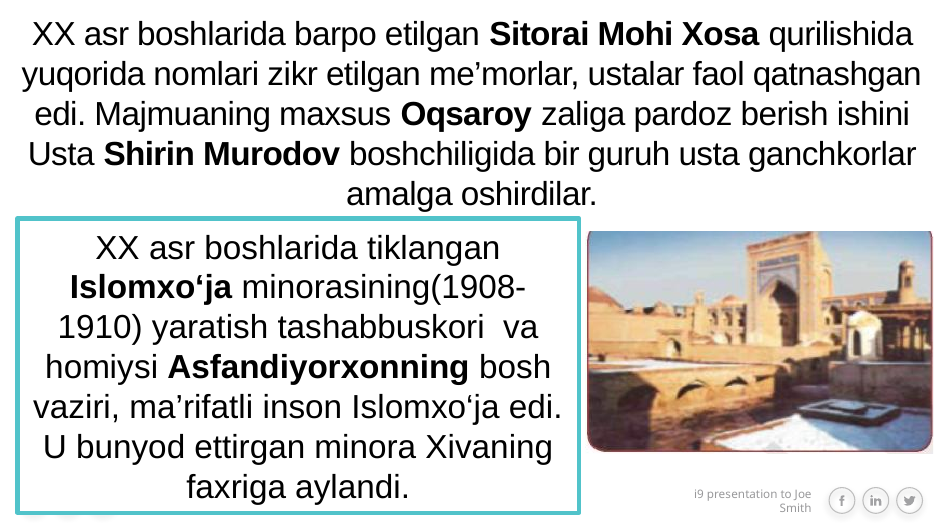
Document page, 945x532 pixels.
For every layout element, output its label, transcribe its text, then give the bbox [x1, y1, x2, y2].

text_box XX asr boshlarida tiklangan Islomxo‘ja minorasining(1908-1910) yaratish tashabbuskori va homiysi Asfandiyorxonning bosh vaziri, ma’rifatli inson Islomxo‘ja edi. U bunyod ettirgan minora Xivaning faxriga aylandi. [15, 216, 581, 515]
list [584, 230, 934, 454]
title XX asr boshlarida barpo etilgan Sitorai Mohi Xosa qurilishida yuqorida nomlari zikr etilgan me’morlar, ustalar faol qatnashgan edi. Majmuaning maxsus Oqsaroy zaliga pardoz berish ishini Usta Shirin Murodov boshchiligida bir guruh usta ganchkorlar amalga oshirdilar. [17, 5, 928, 219]
